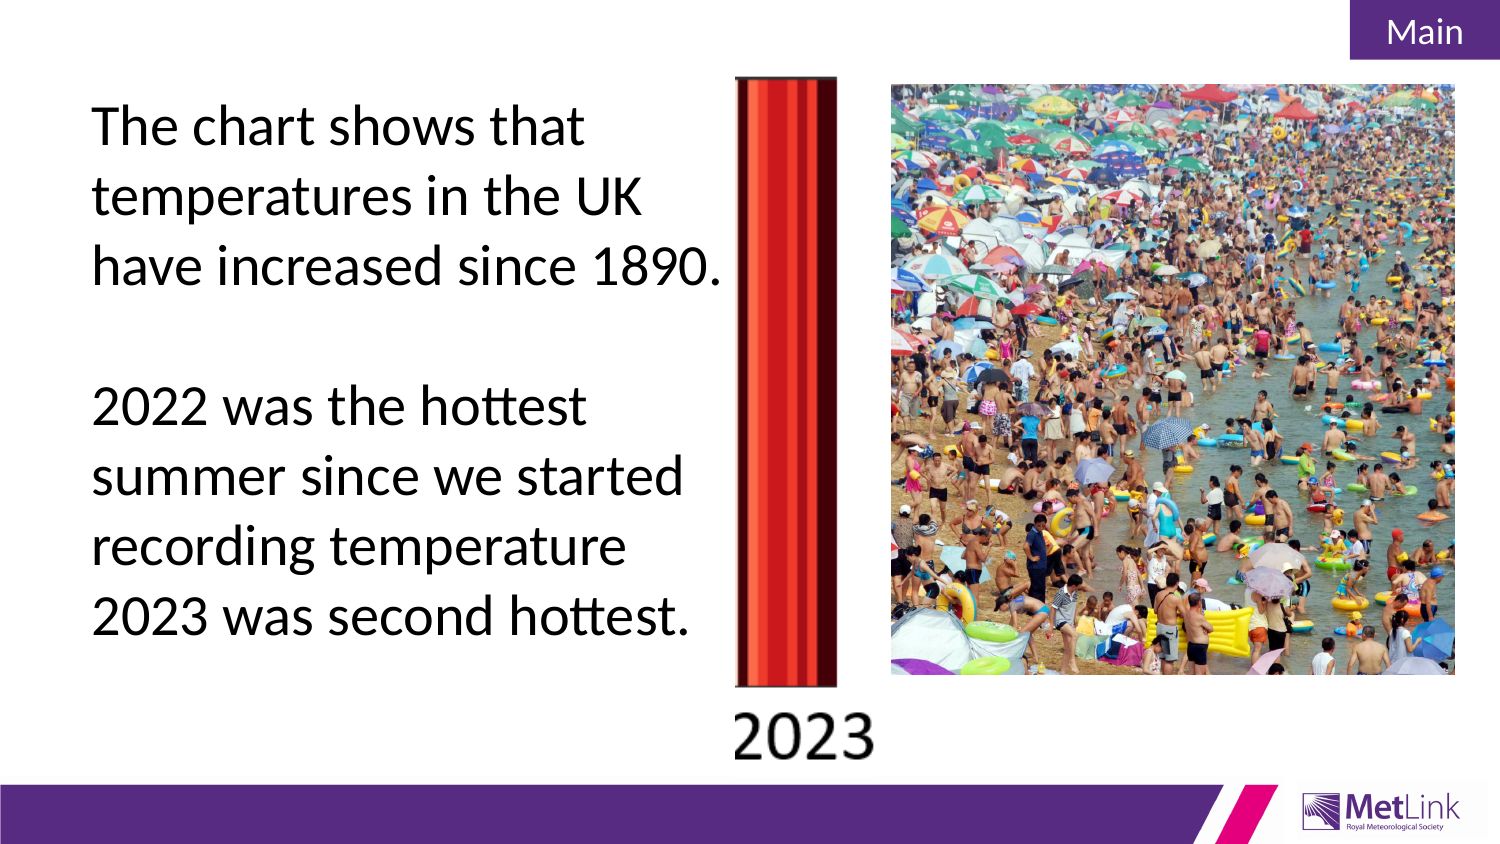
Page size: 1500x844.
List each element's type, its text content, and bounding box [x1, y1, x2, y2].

picture [1297, 780, 1488, 839]
picture [0, 41, 1284, 844]
picture [890, 84, 1455, 675]
text_box Main [1349, 0, 1500, 60]
text_box The chart shows that temperatures in the UK have increased since 1890. 2022 was the hottest summer since we started recording temperature 2023 was second hottest. [76, 80, 735, 725]
